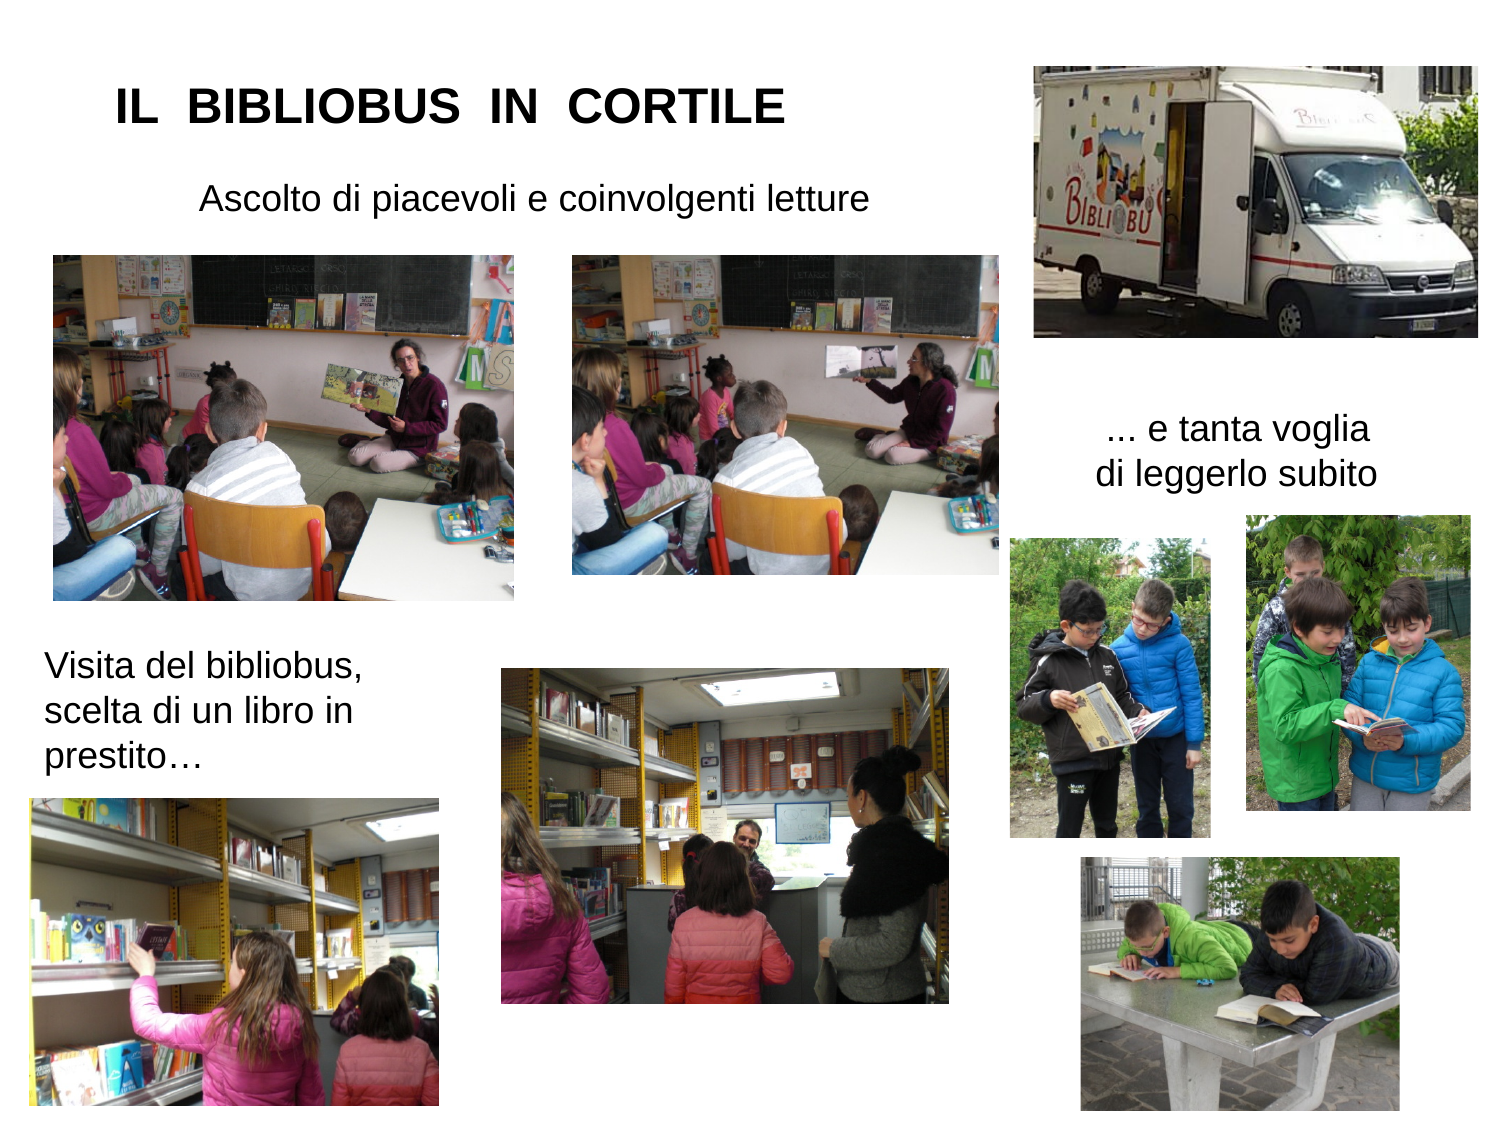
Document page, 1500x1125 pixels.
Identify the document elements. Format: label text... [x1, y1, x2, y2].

text_box IL BIBLIOBUS IN CORTILE Ascolto di piacevoli e coinvolgenti letture [100, 66, 916, 226]
picture [29, 798, 440, 1107]
text_box ... e tanta voglia di leggerlo subito [1080, 397, 1400, 502]
picture [52, 255, 515, 601]
picture [1245, 515, 1471, 811]
picture [1033, 66, 1479, 339]
picture [572, 255, 999, 575]
picture [1009, 538, 1211, 838]
picture [1080, 857, 1400, 1112]
picture [501, 668, 949, 1004]
text_box Visita del bibliobus, scelta di un libro in prestito… [29, 633, 479, 783]
